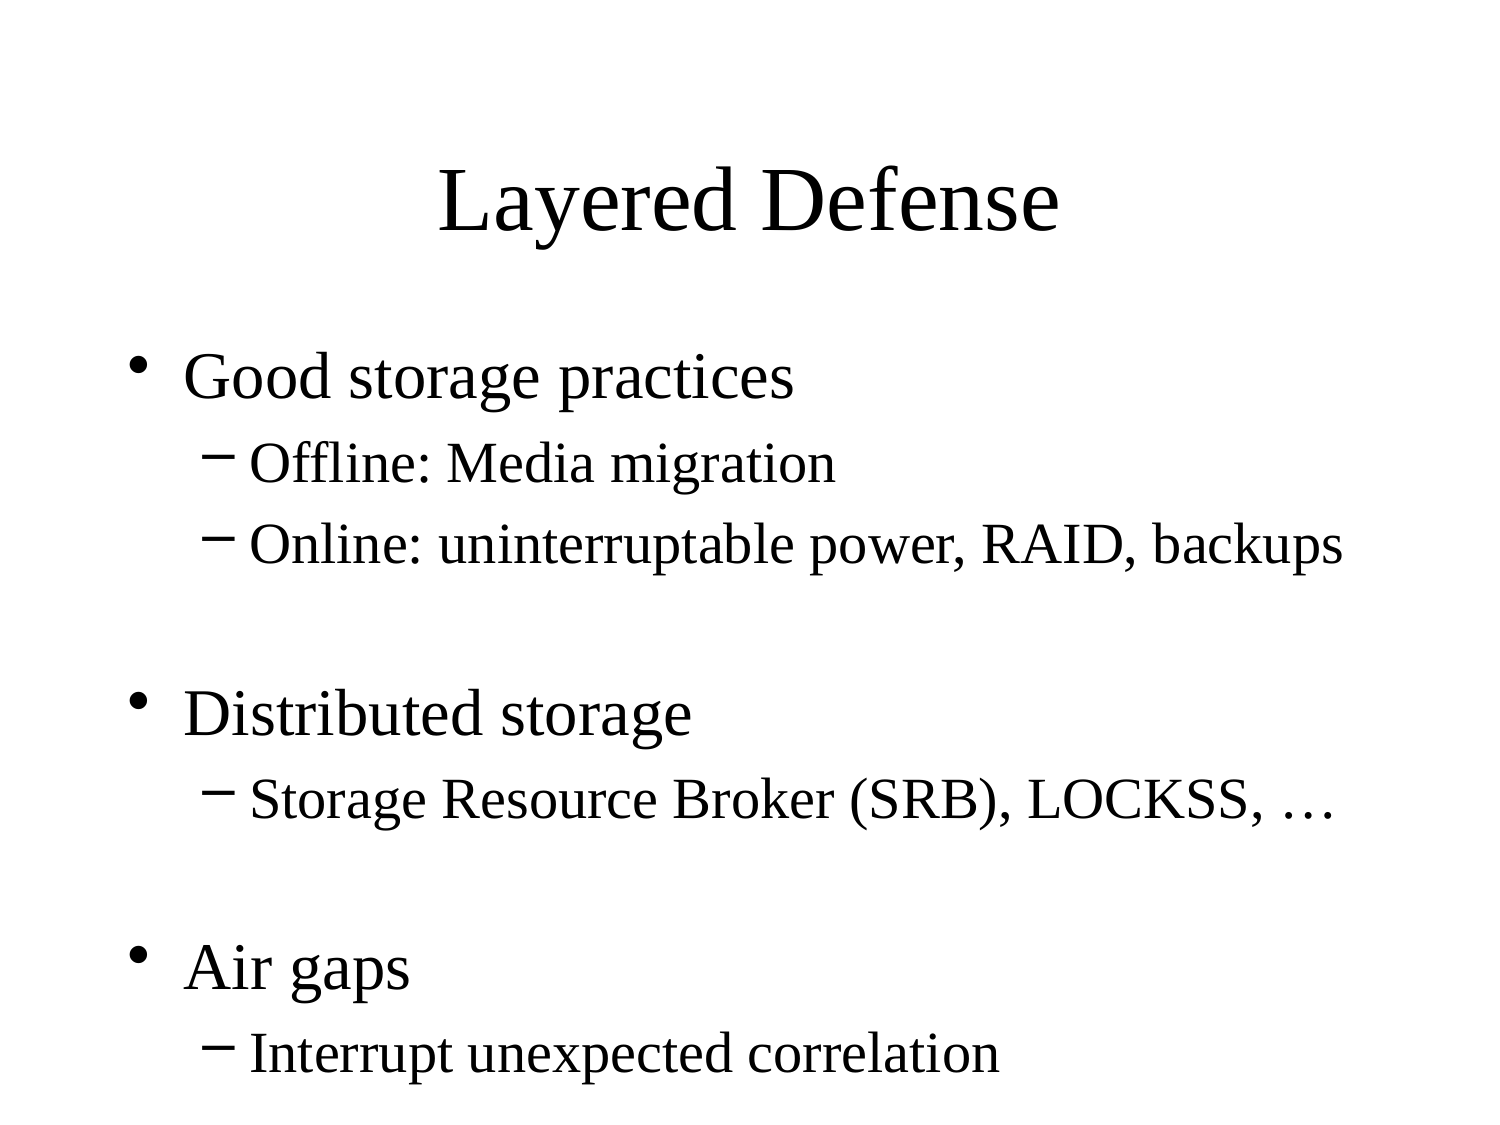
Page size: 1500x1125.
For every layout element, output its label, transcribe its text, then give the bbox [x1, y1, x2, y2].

list Good storage practices Offline: Media migration Online: uninterruptable power, RAID, backups Distributed storage Storage Resource Broker (SRB), LOCKSS, … Air gaps Interrupt unexpected correlation [111, 324, 1388, 1001]
title Layered Defense [111, 99, 1388, 288]
